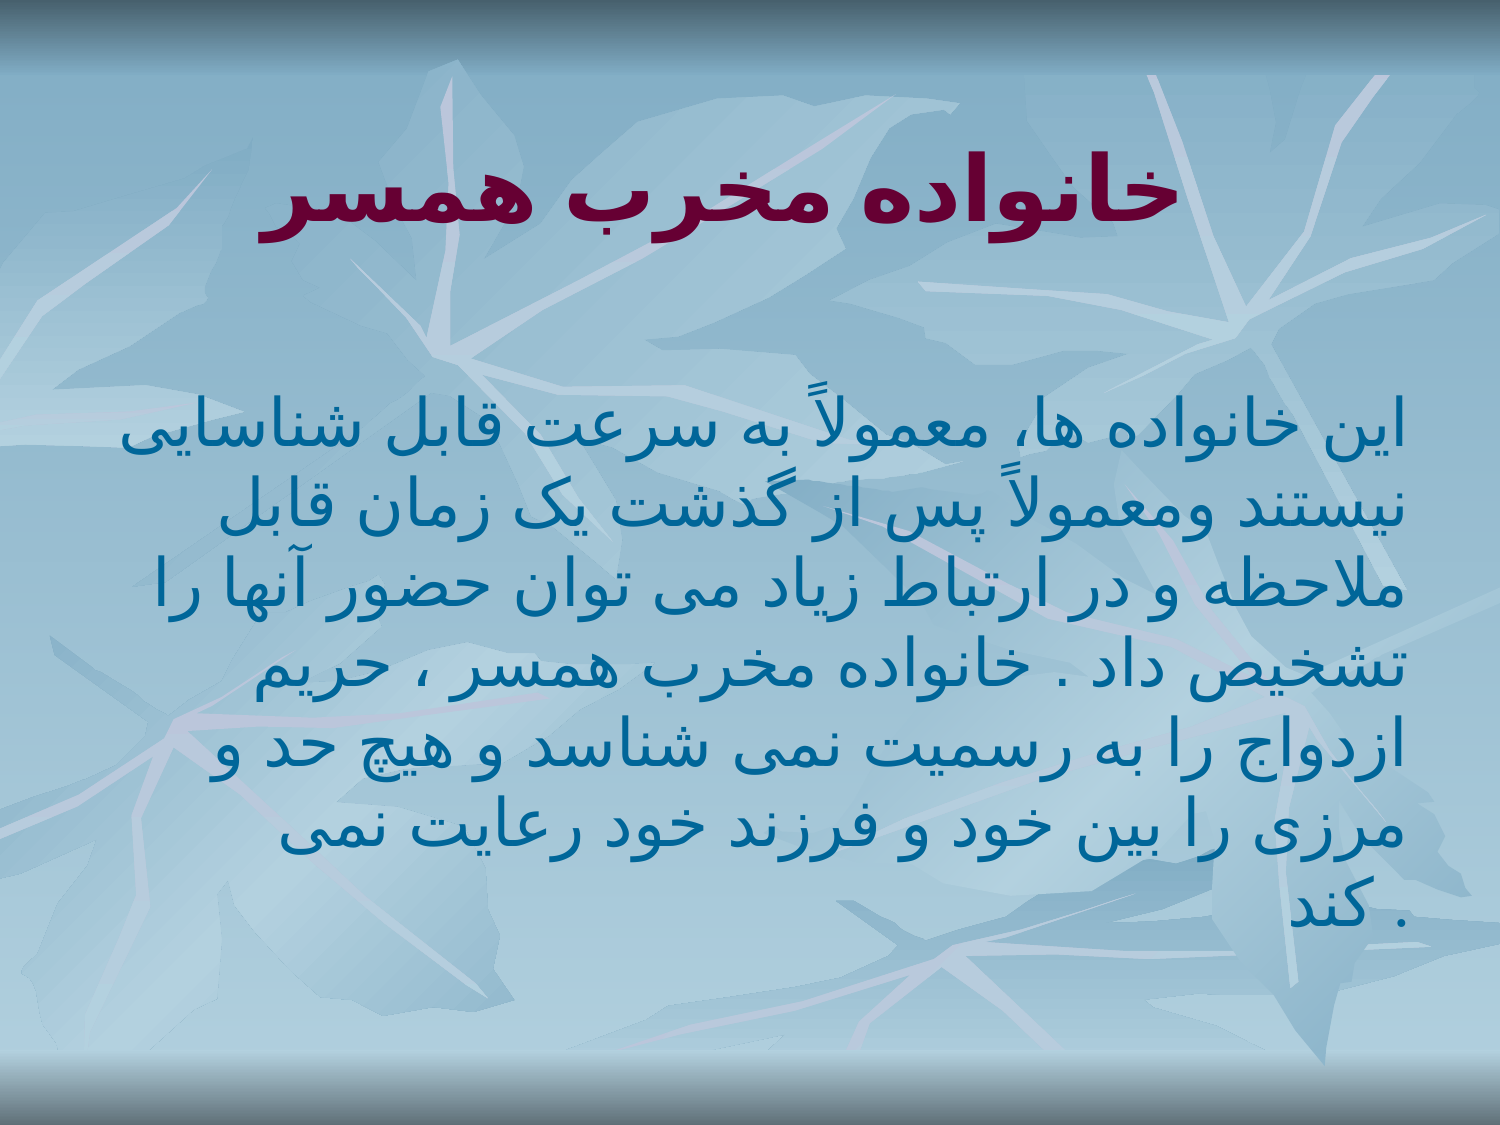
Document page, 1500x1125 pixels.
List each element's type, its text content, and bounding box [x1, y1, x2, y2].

list این خانواده ها، معمولاً به سرعت قابل شناسایی نیستند ومعمولاً پس از گذشت یک زمان قابل ملاحظه و در ارتباط زیاد می توان حضور آنها را تشخیص داد . خانواده مخرب همسر ، حریم ازدواج را به رسمیت نمی شناسد و هیچ حد و مرزی را بین خود و فرزند خود رعایت نمی کند . [75, 278, 1425, 905]
title خانواده مخرب همسر [75, 101, 1425, 268]
